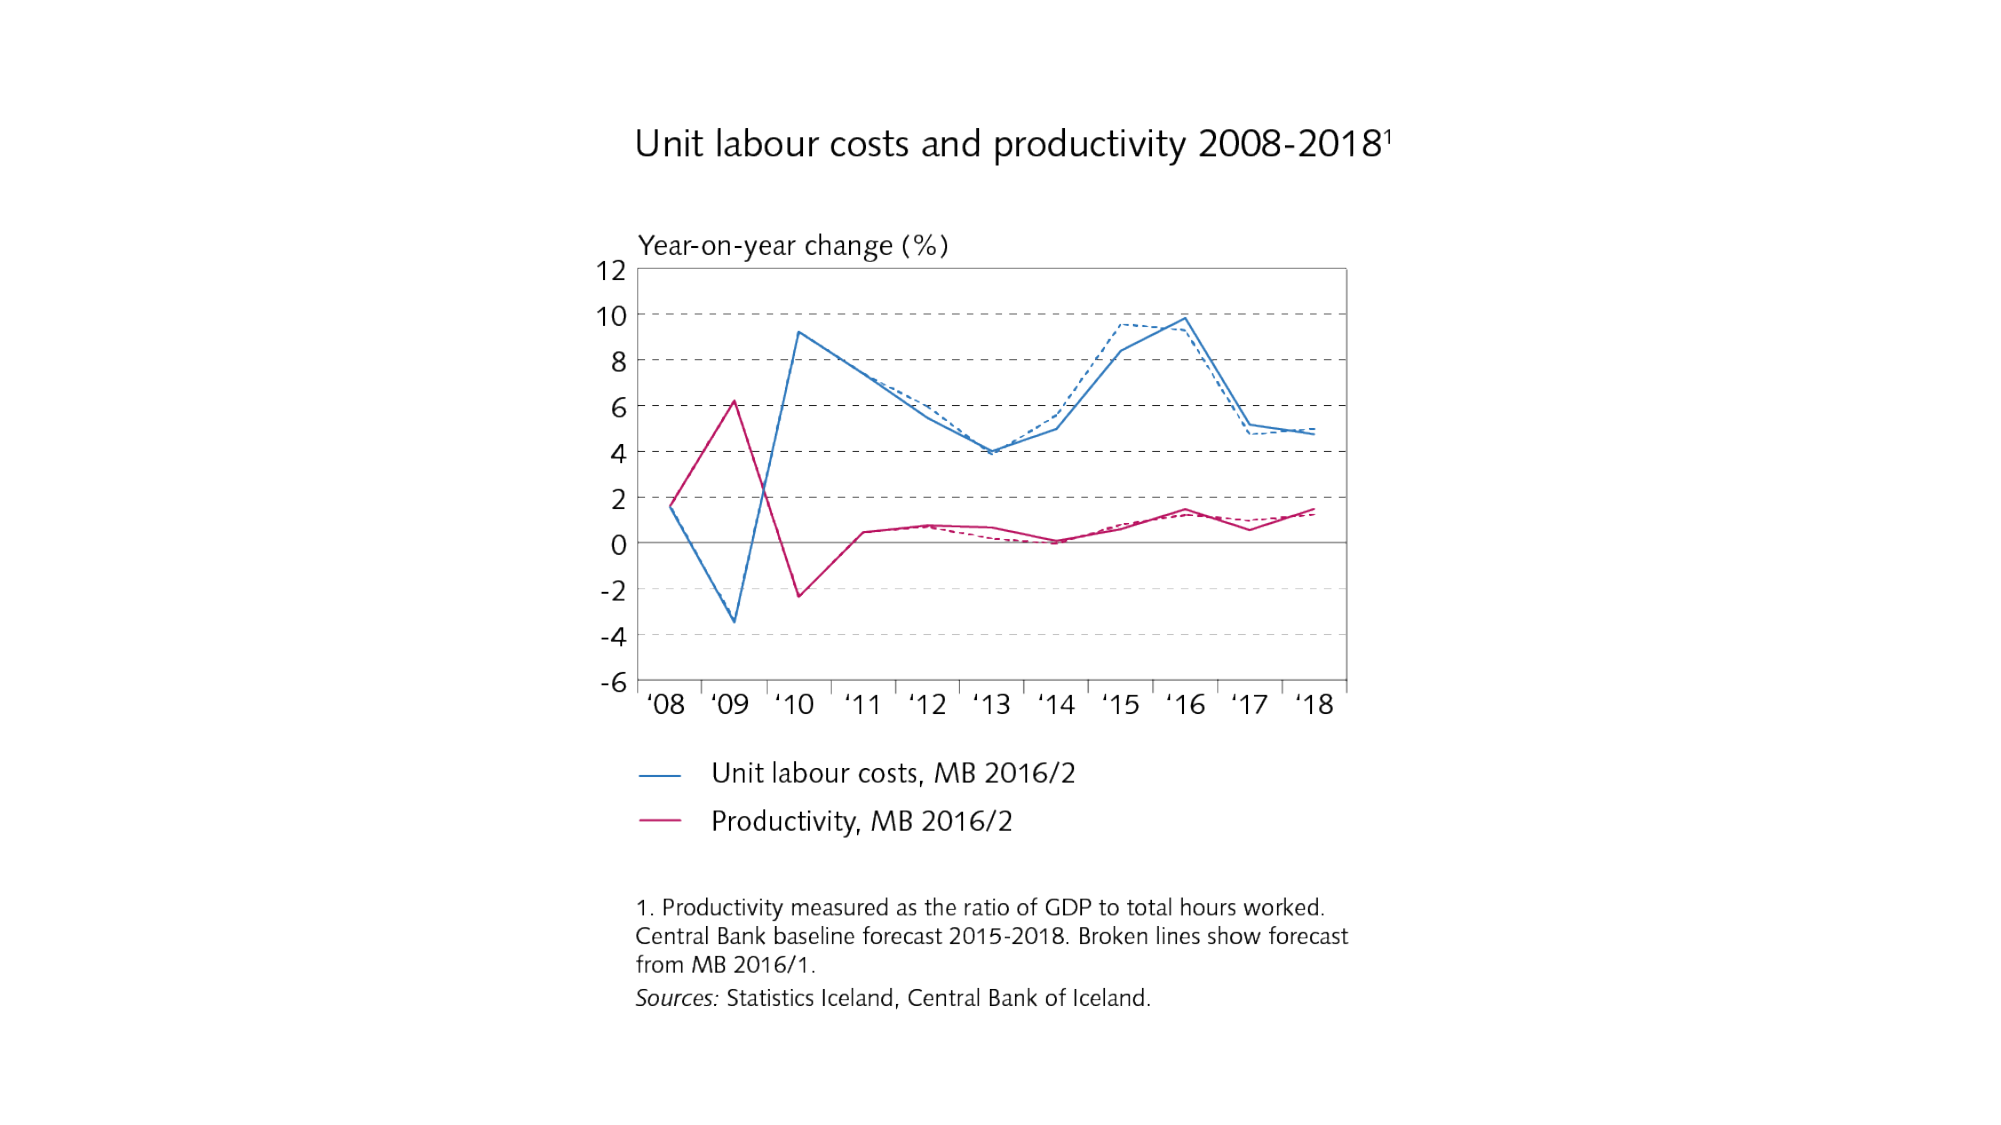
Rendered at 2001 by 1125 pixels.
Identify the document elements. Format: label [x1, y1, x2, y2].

picture [594, 112, 1405, 1013]
